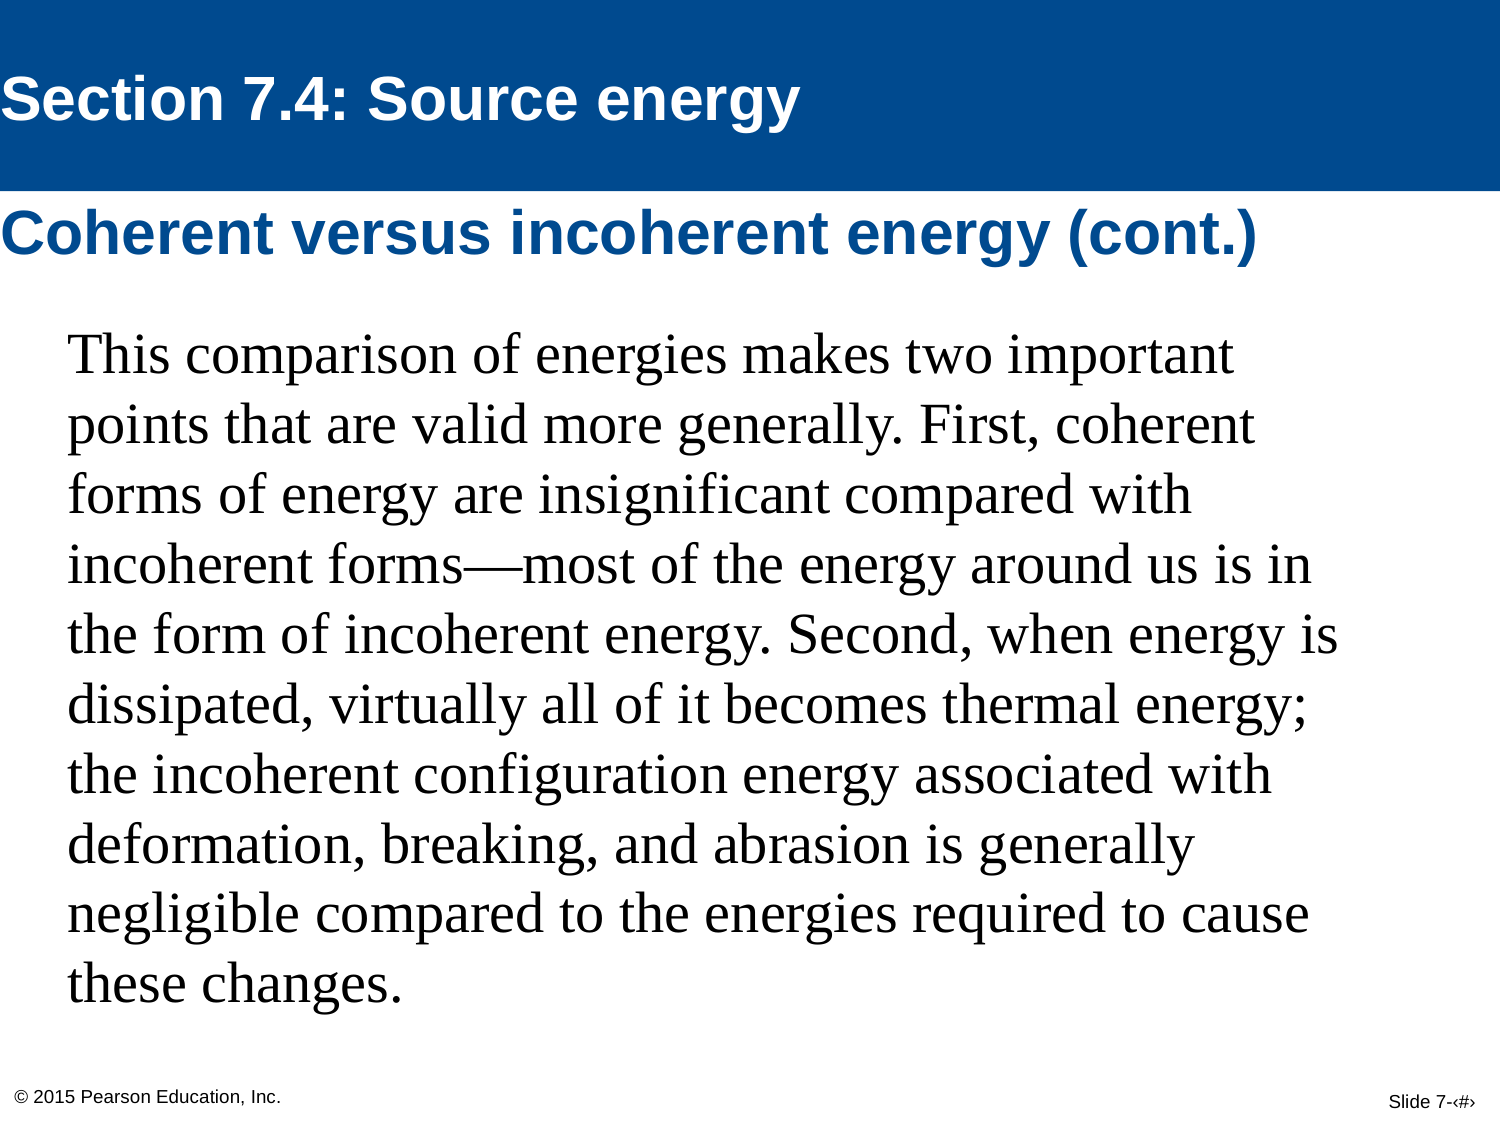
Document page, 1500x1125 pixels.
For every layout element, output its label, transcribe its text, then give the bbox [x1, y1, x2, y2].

text_box © 2015 Pearson Education, Inc. [14, 1084, 900, 1108]
list Section 7.4: Source energy [0, 0, 1500, 191]
text_box This comparison of energies makes two important points that are valid more generally. First, coherent forms of energy are insignificant compared with incoherent forms—most of the energy around us is in the form of incoherent energy. Second, when energy is dissipated, virtually all of it becomes thermal energy; the incoherent configuration energy associated with deformation, breaking, and abrasion is generally negligible compared to the energies required to cause these changes. [59, 307, 1399, 1022]
title Coherent versus incoherent energy (cont.) [0, 191, 1500, 284]
